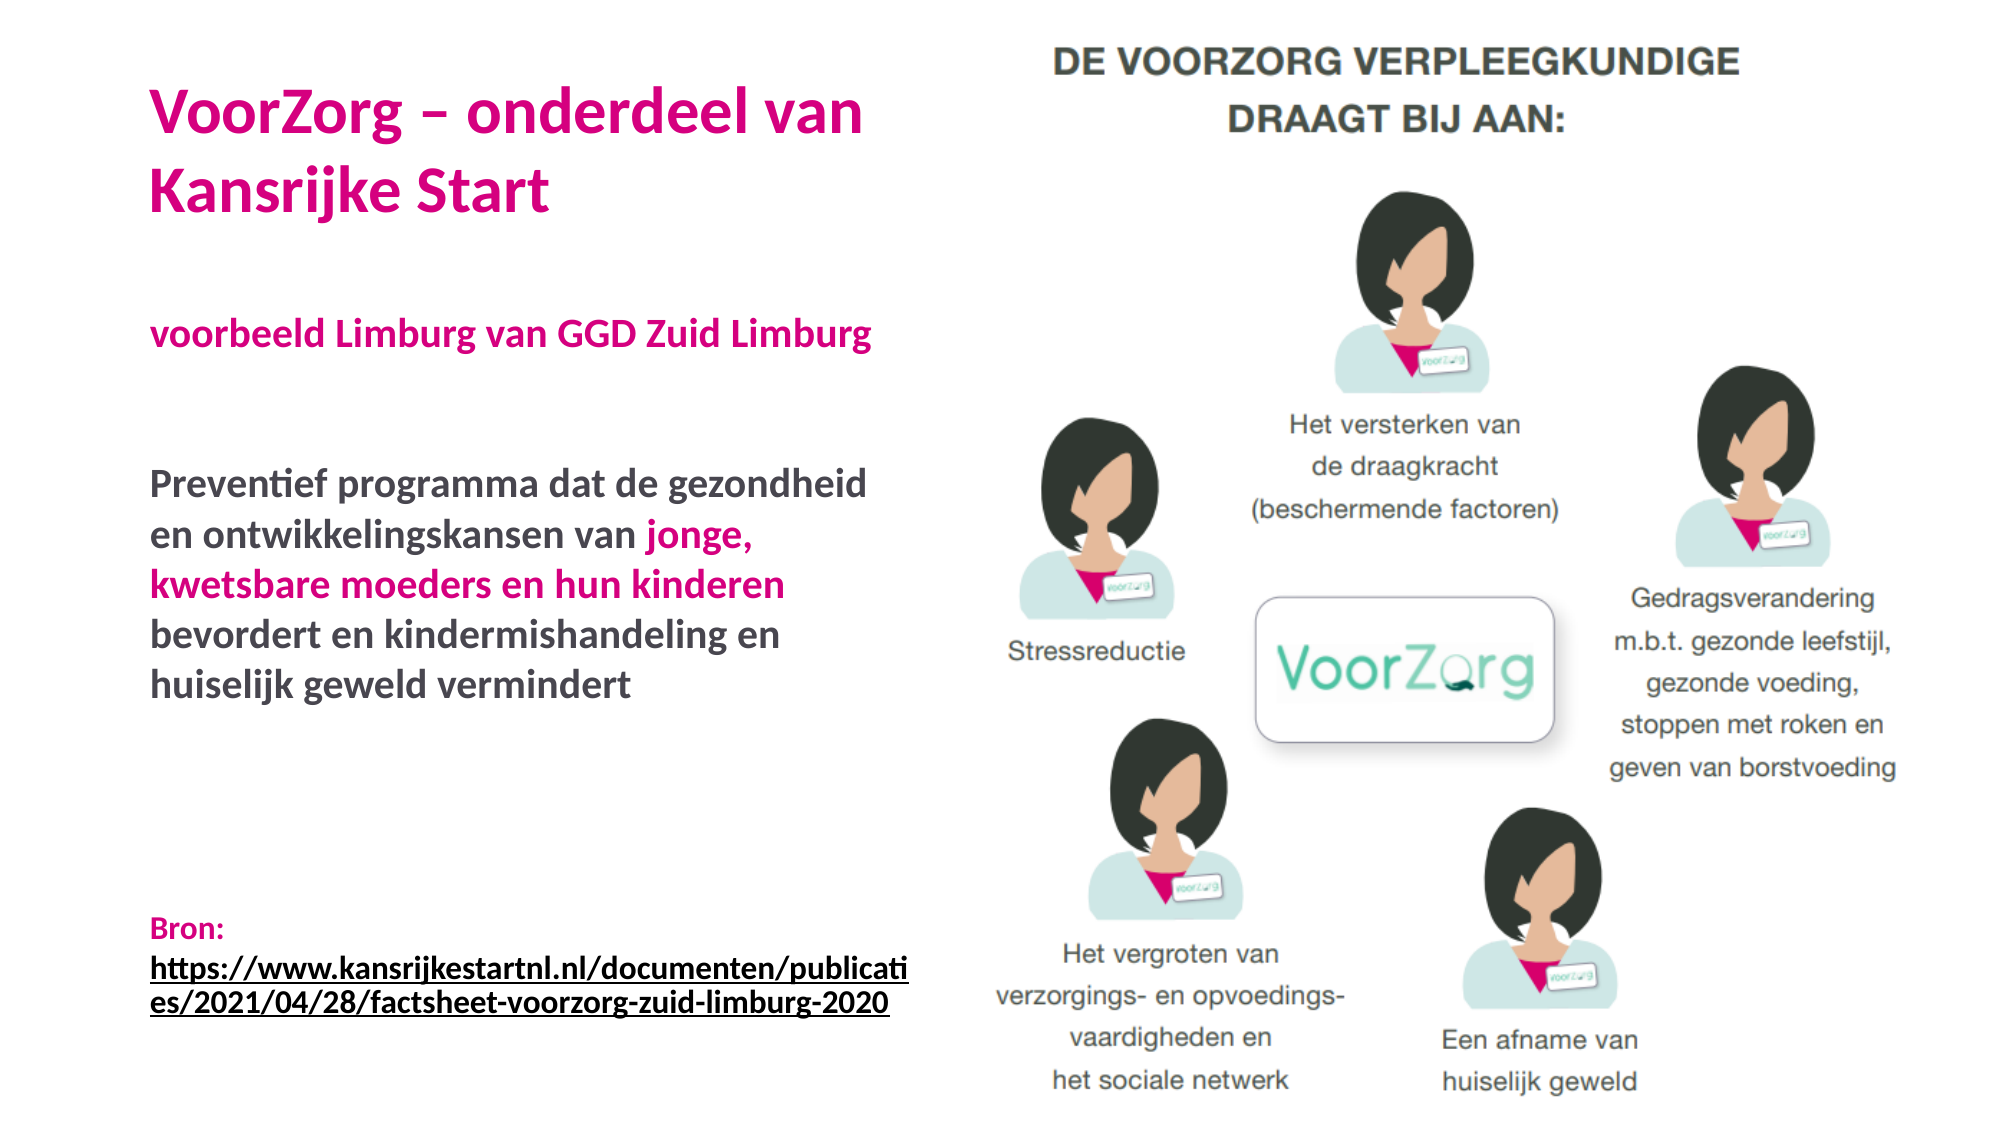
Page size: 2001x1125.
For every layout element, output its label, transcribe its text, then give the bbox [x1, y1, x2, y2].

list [964, 19, 1956, 1125]
title VoorZorg – onderdeel van Kansrijke Start voorbeeld Limburg van GGD Zuid Limburg Preventief programma dat de gezondheid en ontwikkelingskansen van jonge, kwetsbare moeders en hun kinderen bevordert en kindermishandeling en huiselijk geweld vermindert Bron: https://www.kansrijkestartnl.nl/documenten/publicaties/2021/04/28/factsheet-voorzorg-zuid-limburg-2020 [149, 66, 918, 1035]
